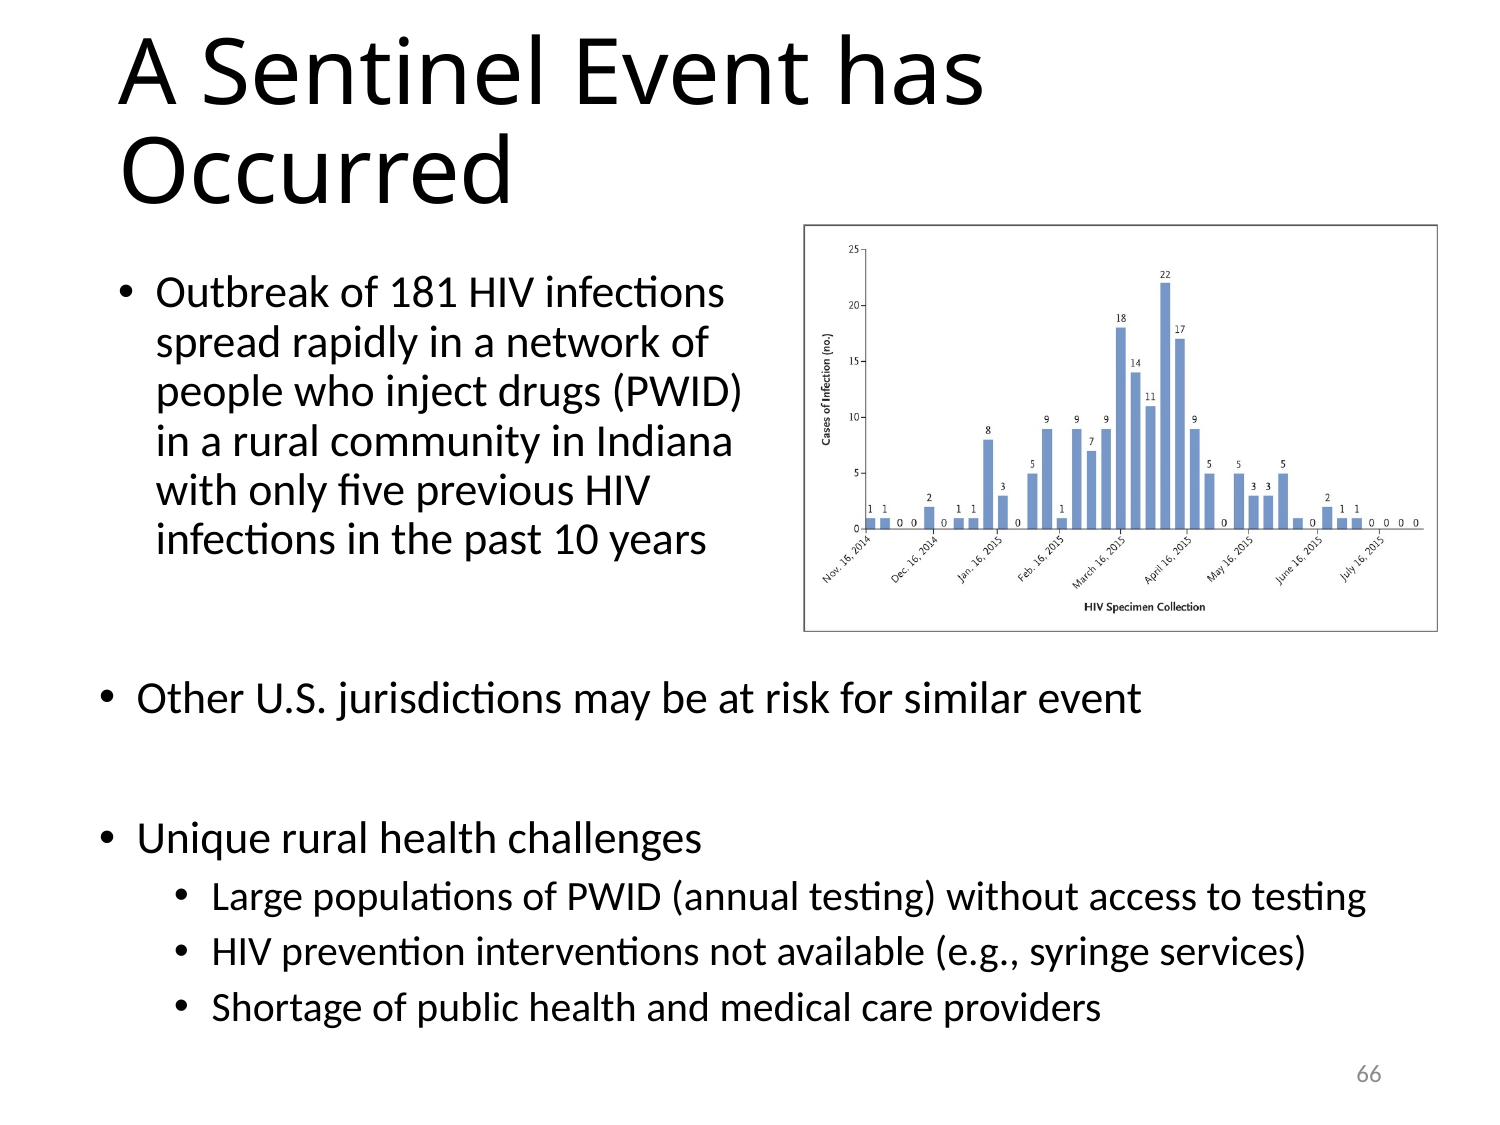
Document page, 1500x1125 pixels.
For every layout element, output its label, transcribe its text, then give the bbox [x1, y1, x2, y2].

title A Sentinel Event has Occurred [103, 59, 1397, 189]
list Outbreak of 181 HIV infections spread rapidly in a network of people who inject drugs (PWID) in a rural community in Indiana with only five previous HIV infections in the past 10 years [103, 260, 785, 666]
text_box Other U.S. jurisdictions may be at risk for similar event Unique rural health challenges Large populations of PWID (annual testing) without access to testing HIV prevention interventions not available (e.g., syringe services) Shortage of public health and medical care providers [84, 666, 1438, 1103]
picture [803, 224, 1438, 632]
